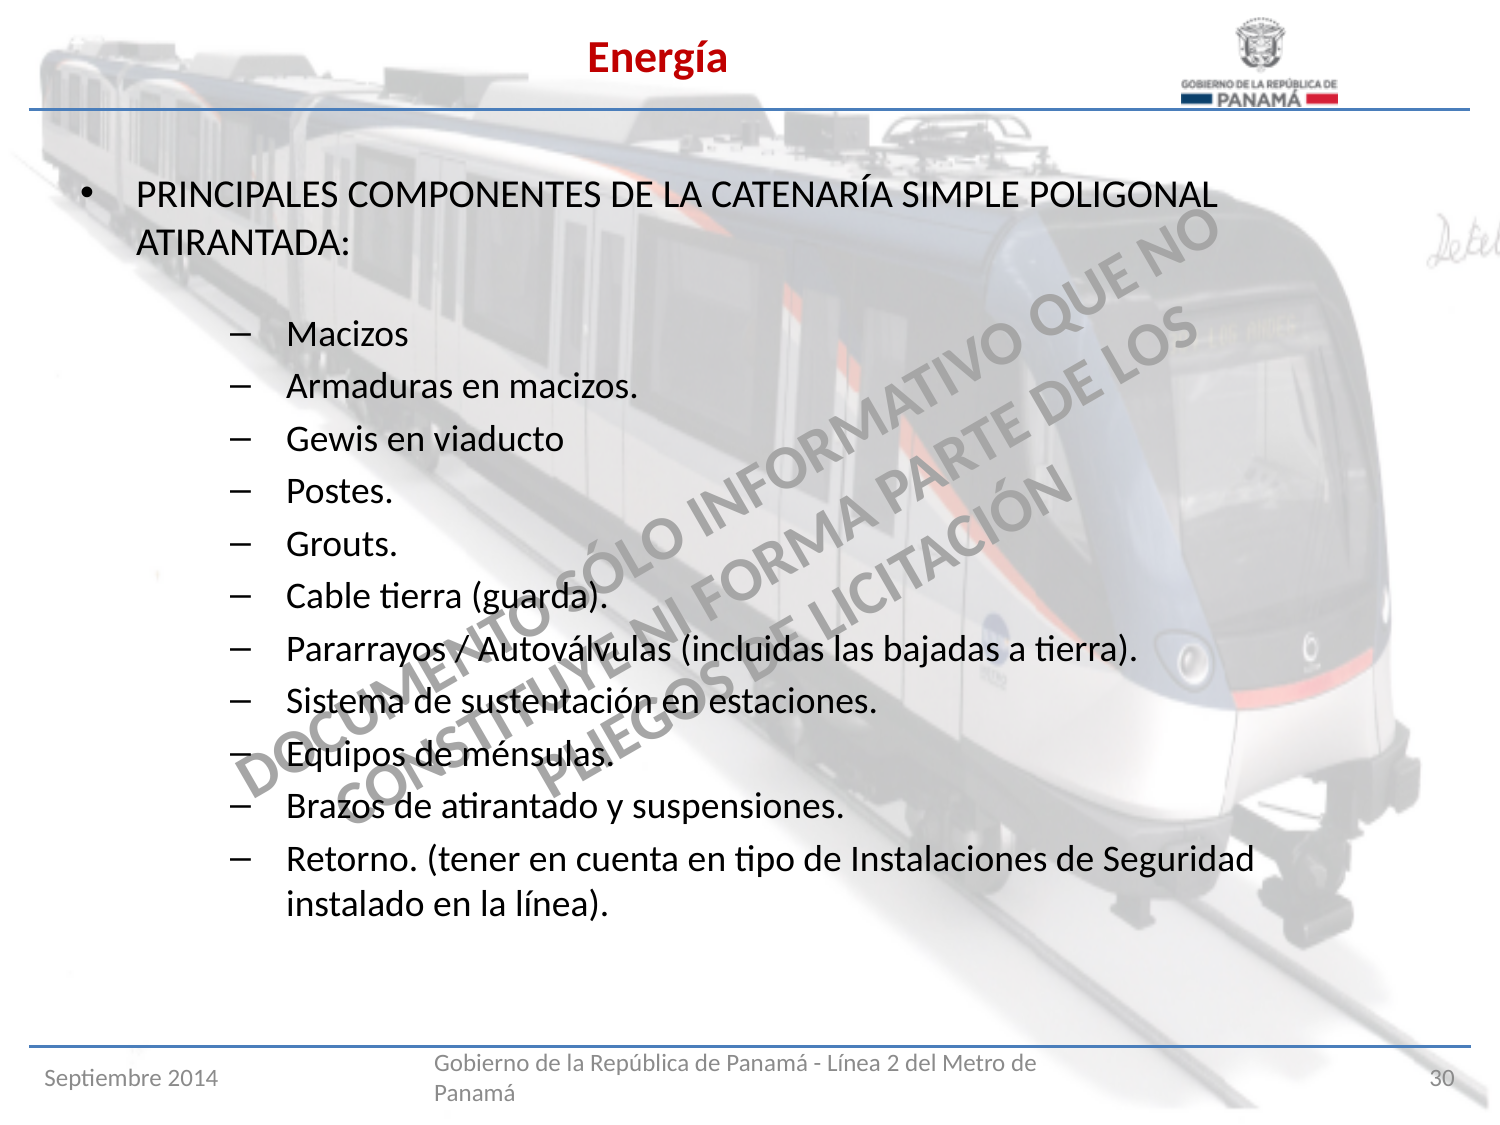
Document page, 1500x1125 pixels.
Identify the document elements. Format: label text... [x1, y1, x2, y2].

text_box Energía [572, 19, 756, 89]
slide_number Septiembre 2014 [29, 1053, 243, 1107]
footer Gobierno de la República de Panamá - Línea 2 del Metro de Panamá [419, 1056, 1119, 1107]
picture [1180, 17, 1338, 107]
slide_number 30 [1119, 1053, 1470, 1107]
list PRINCIPALES COMPONENTES DE LA CATENARÍA SIMPLE POLIGONAL ATIRANTADA: Macizos Armaduras en macizos. Gewis en viaducto Postes. Grouts. Cable tierra (guarda). Pararrayos / Autoválvulas (incluidas las bajadas a tierra). Sistema de sustentación en estaciones. Equipos de ménsulas. Brazos de atirantado y suspensiones. Retorno. (tener en cuenta en tipo de Instalaciones de Seguridad instalado en la línea). [64, 160, 1400, 961]
